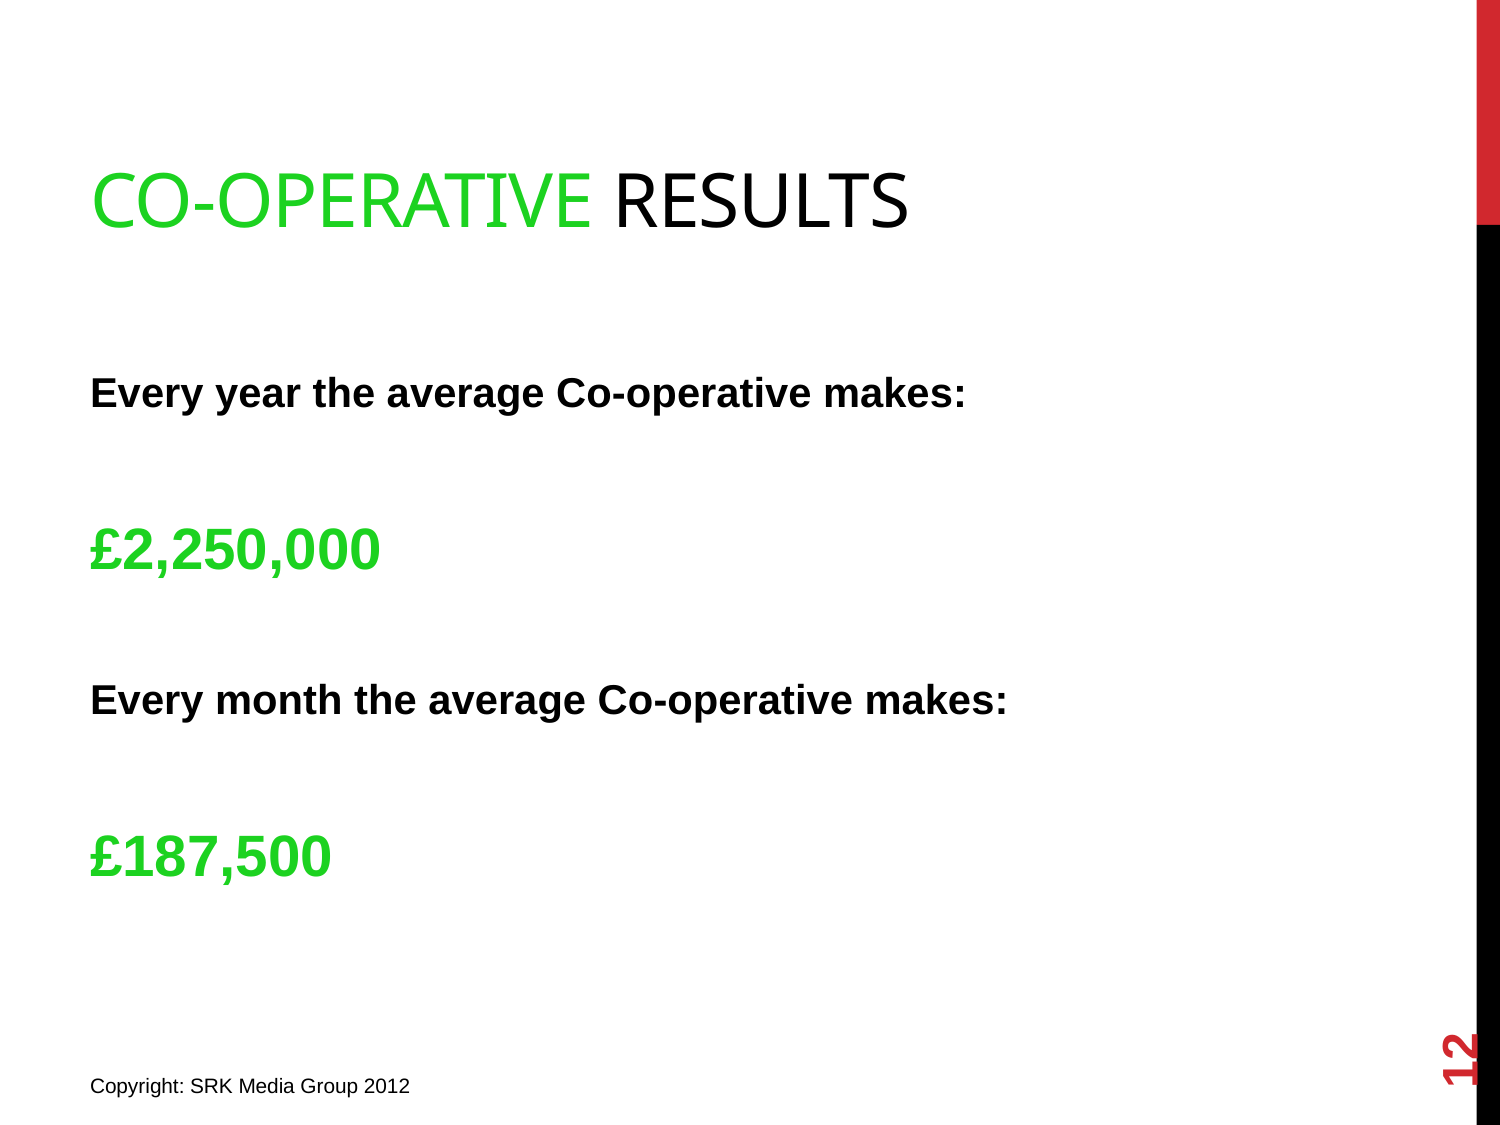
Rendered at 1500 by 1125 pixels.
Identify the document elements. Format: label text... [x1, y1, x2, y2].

footer Copyright: SRK Media Group 2012 [75, 1065, 638, 1112]
slide_number 12 [1427, 887, 1488, 1104]
title Co-Operative Results [75, 25, 1199, 250]
list Every year the average Co-operative makes: £2,250,000 Every month the average Co-operative makes: £187,500 [75, 287, 1325, 1005]
